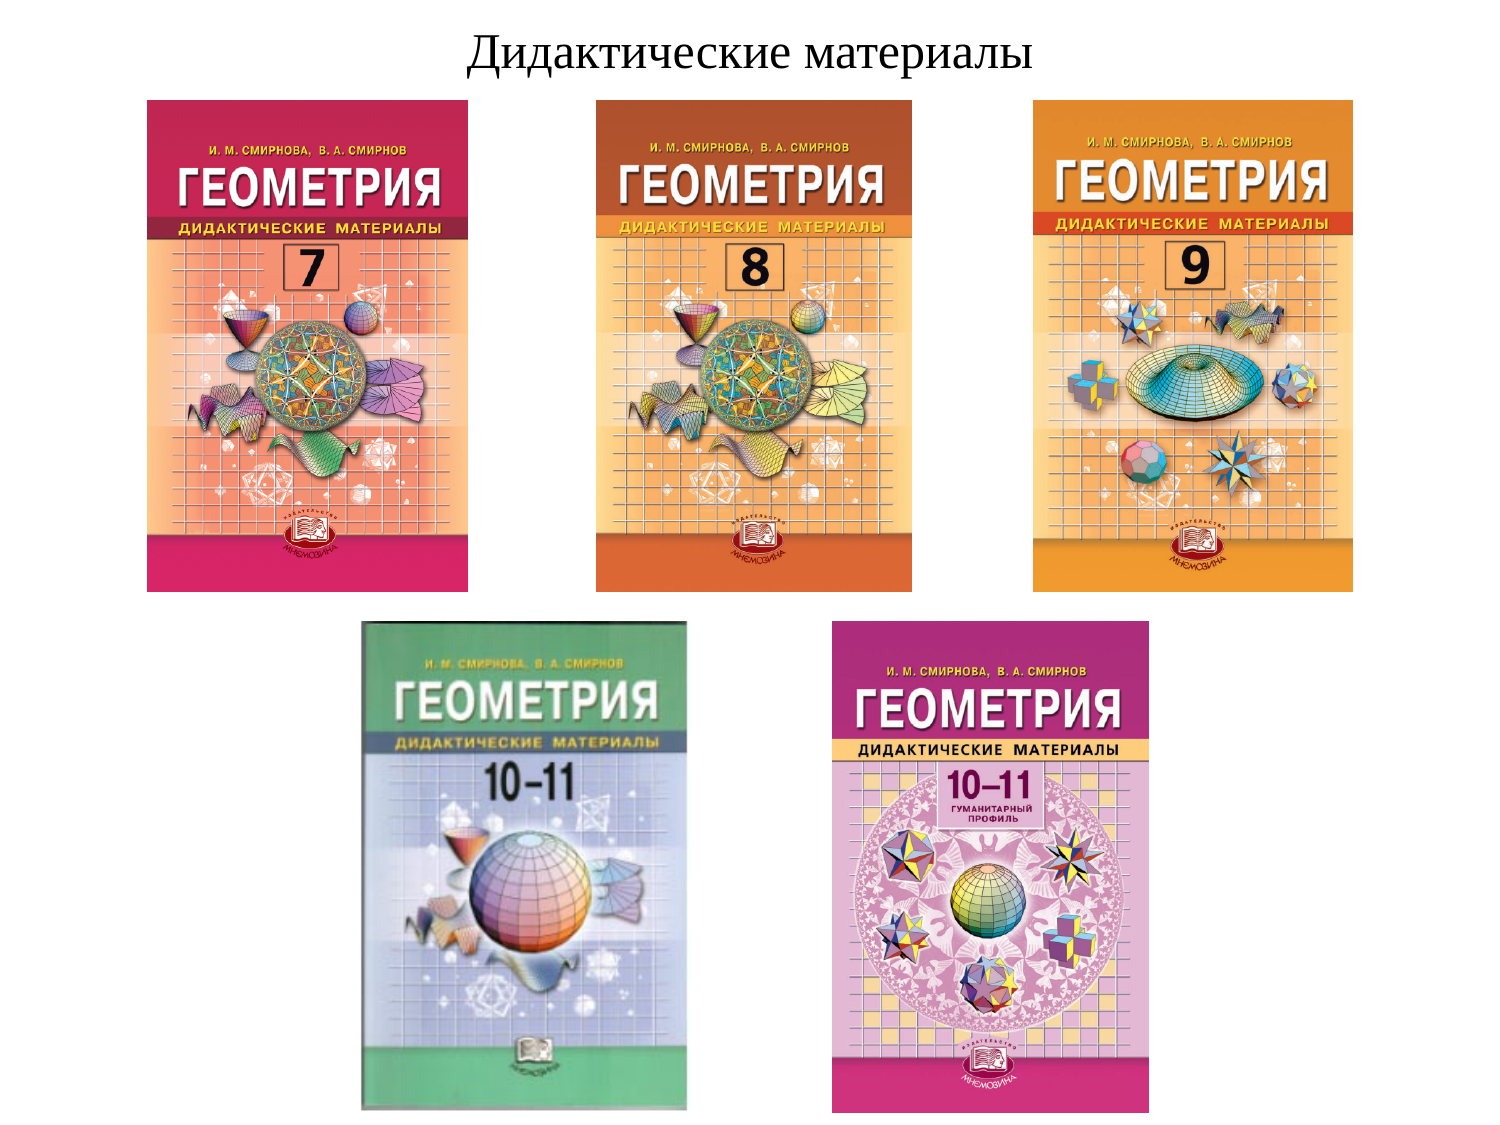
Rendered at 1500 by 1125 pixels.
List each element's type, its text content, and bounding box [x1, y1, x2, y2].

picture [360, 621, 691, 1113]
picture [832, 621, 1149, 1113]
text_box Дидактические материалы [0, 11, 1500, 86]
picture [596, 100, 912, 592]
picture [1033, 100, 1353, 592]
picture [147, 100, 468, 592]
